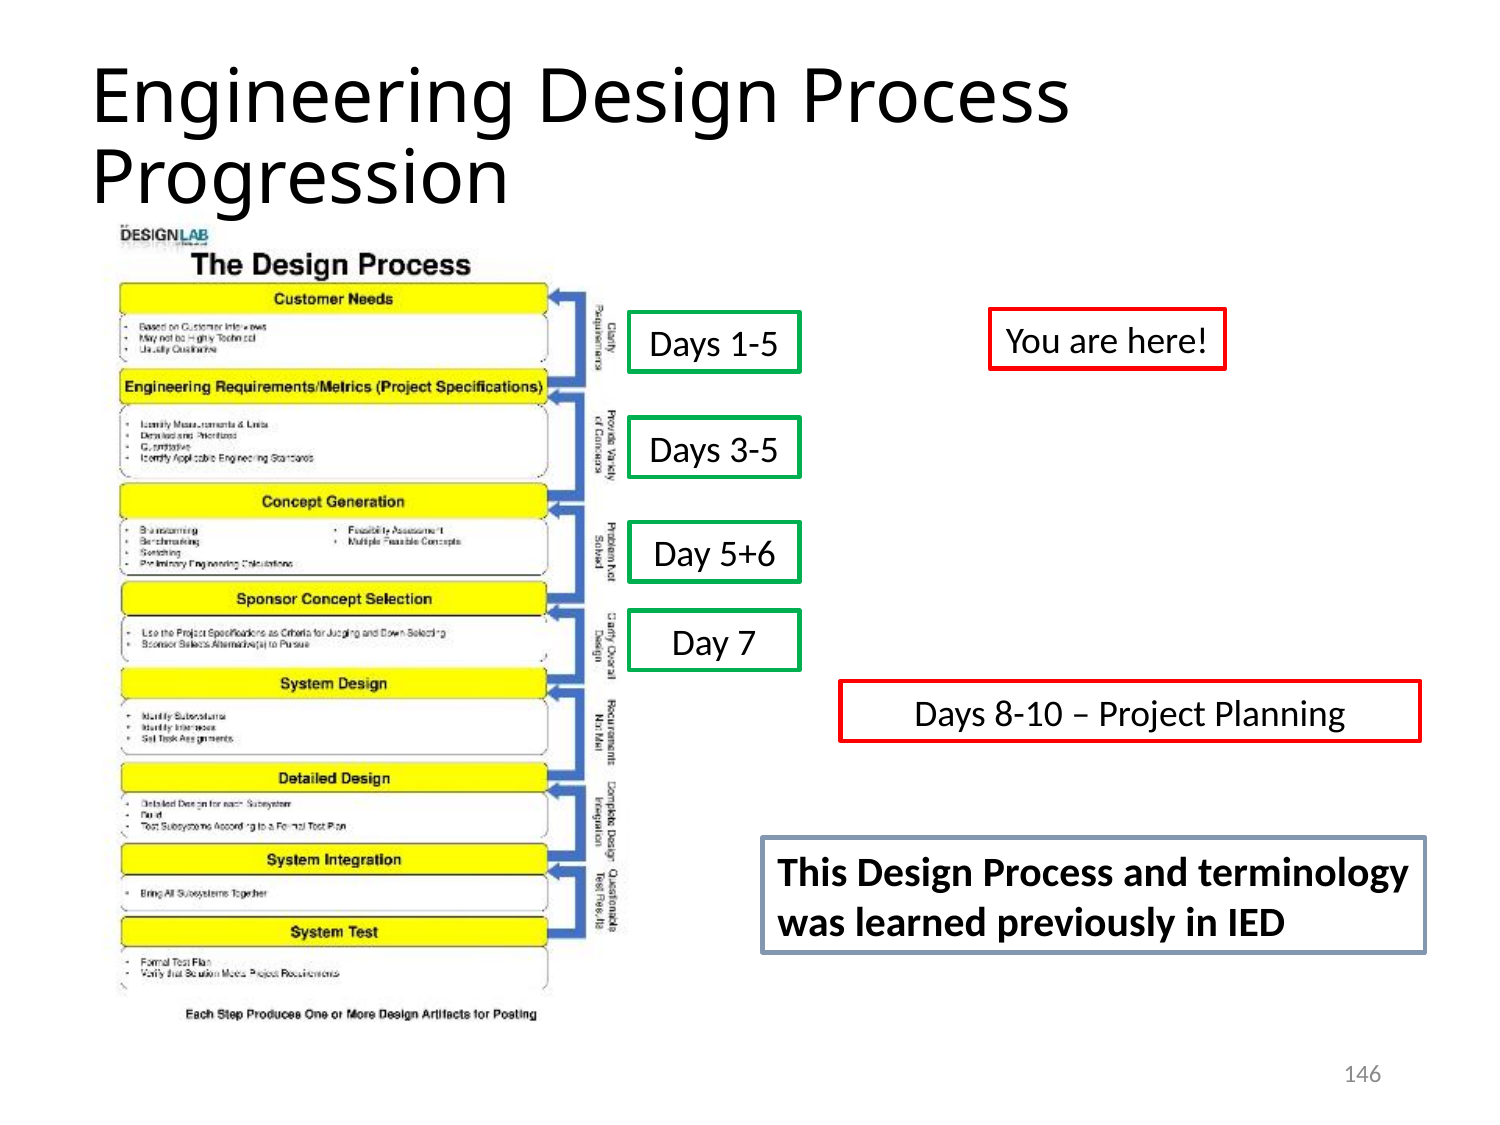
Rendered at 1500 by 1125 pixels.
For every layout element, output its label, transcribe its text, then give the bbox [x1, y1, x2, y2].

text_box Day 5+6 [655, 521, 800, 582]
text_box Days 8-10 – Project Planning [840, 681, 1421, 741]
slide_number 146 [1059, 1042, 1397, 1103]
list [79, 186, 655, 1049]
title Engineering Design Process Progression [75, 45, 1450, 233]
text_box This Design Process and terminology was learned previously in IED [762, 837, 1425, 953]
text_box You are here! [989, 308, 1225, 369]
text_box Day 7 [655, 610, 800, 671]
text_box Days 1-5 [655, 311, 800, 372]
text_box Days 3-5 [655, 417, 800, 477]
